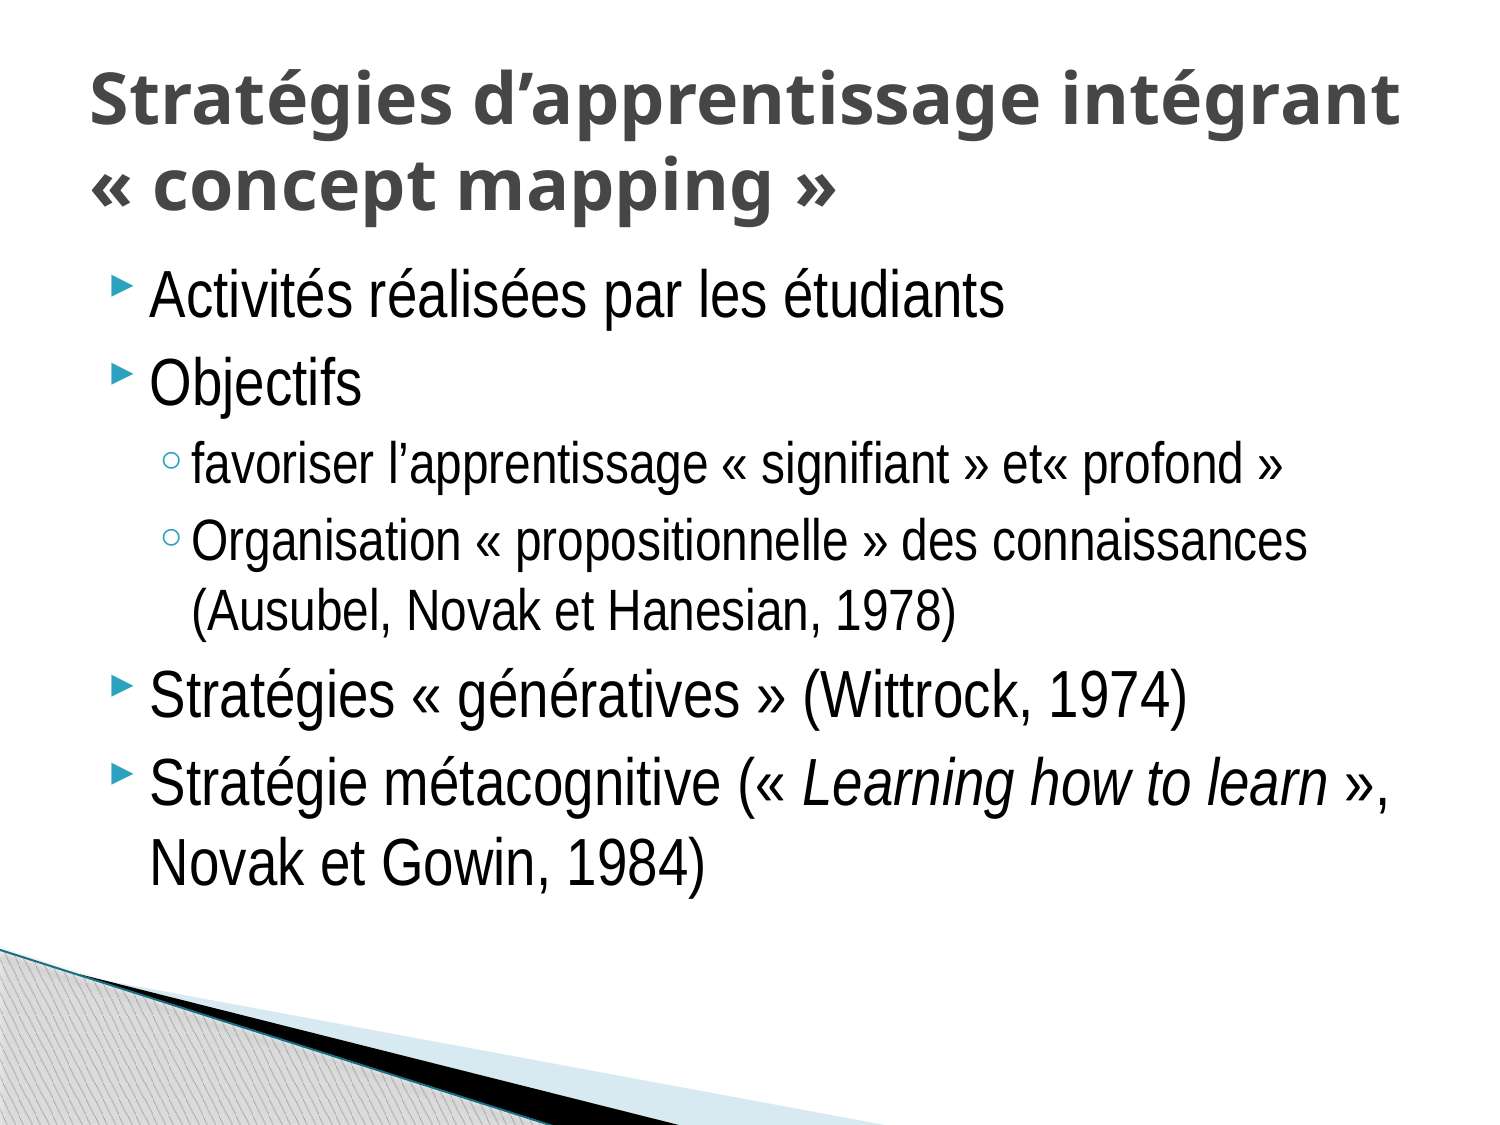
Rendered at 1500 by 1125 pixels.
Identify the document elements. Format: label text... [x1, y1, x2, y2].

title Stratégies d’apprentissage intégrant « concept mapping » [75, 45, 1425, 233]
list Activités réalisées par les étudiants Objectifs favoriser l’apprentissage « signifiant » et« profond » Organisation « propositionnelle » des connaissances (Ausubel, Novak et Hanesian, 1978) Stratégies « génératives » (Wittrock, 1974) Stratégie métacognitive (« Learning how to learn », Novak et Gowin, 1984) [75, 243, 1425, 986]
